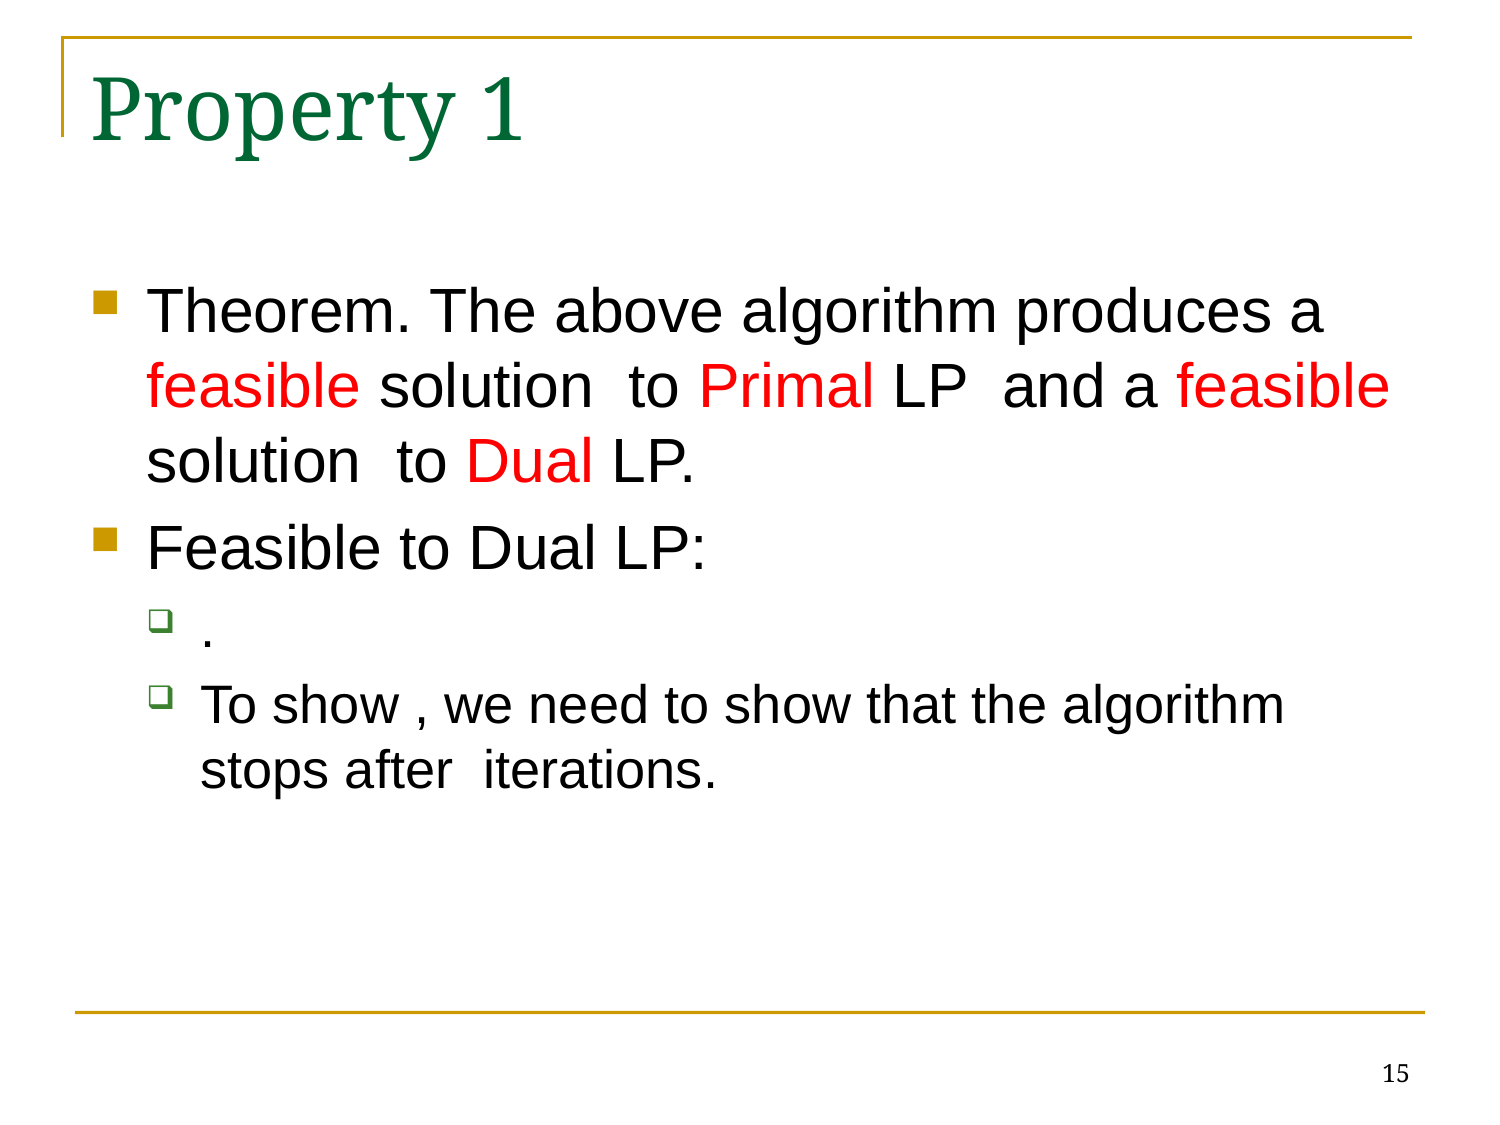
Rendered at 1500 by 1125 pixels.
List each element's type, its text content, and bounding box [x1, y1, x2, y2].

slide_number 15 [1074, 1024, 1425, 1100]
title Property 1 [75, 45, 1425, 233]
